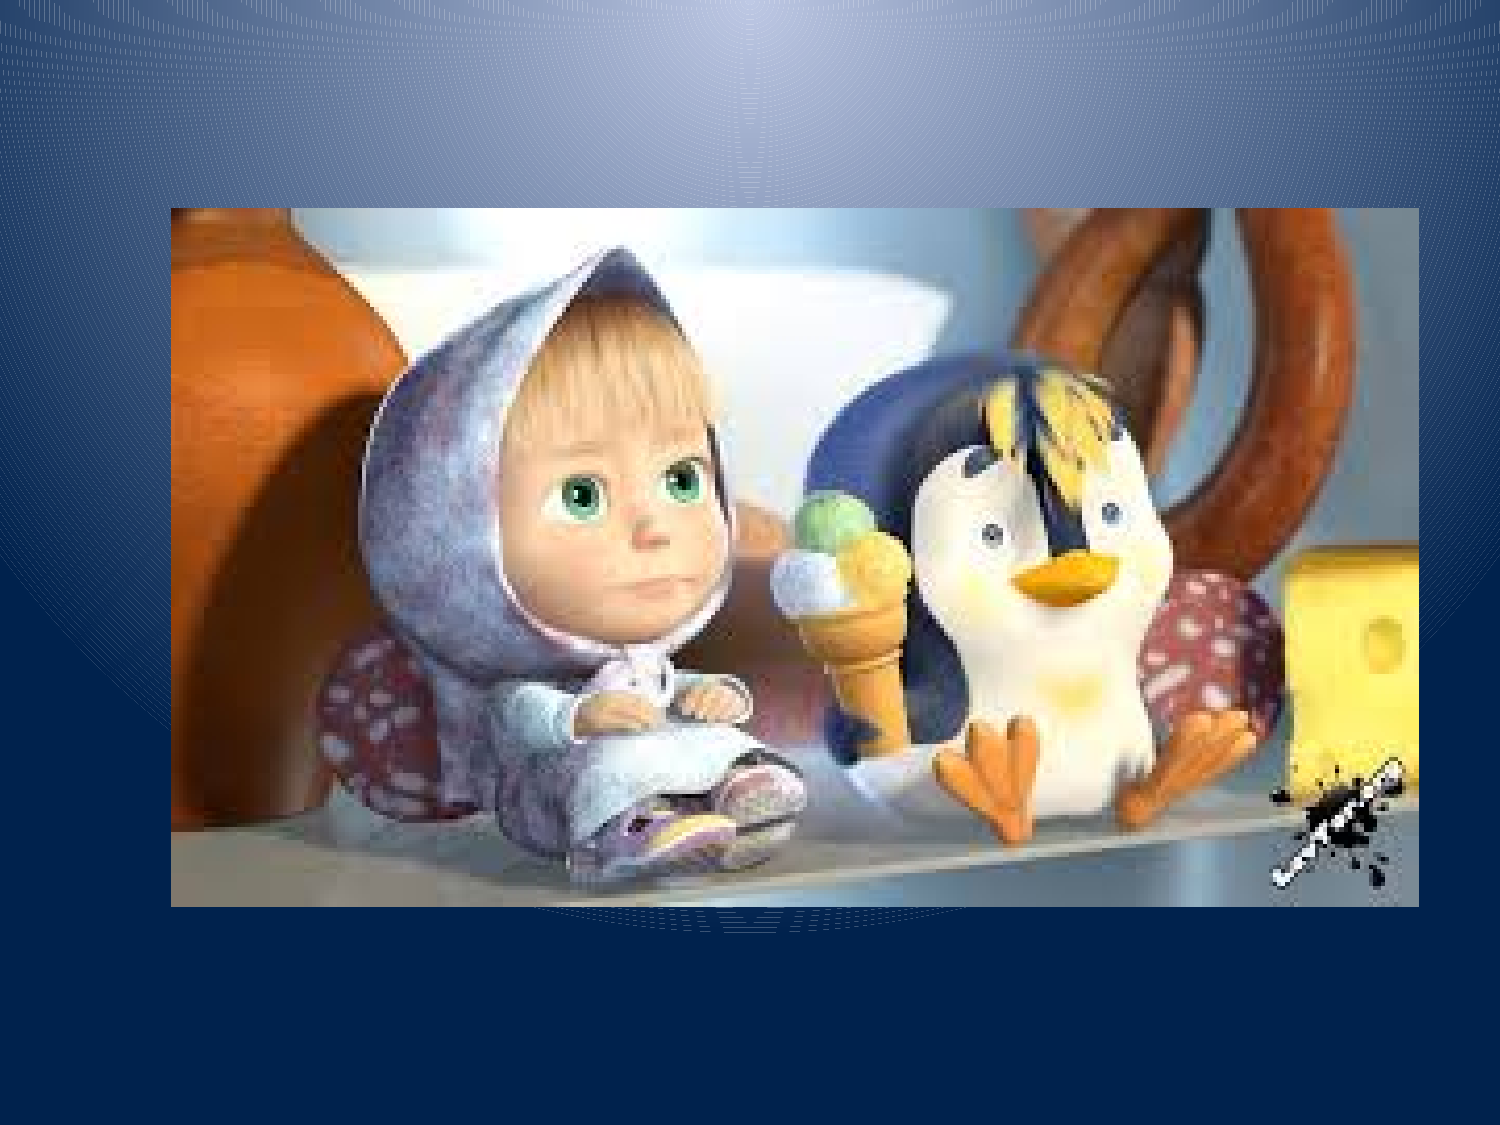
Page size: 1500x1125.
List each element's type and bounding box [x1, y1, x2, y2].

picture [170, 207, 1419, 907]
